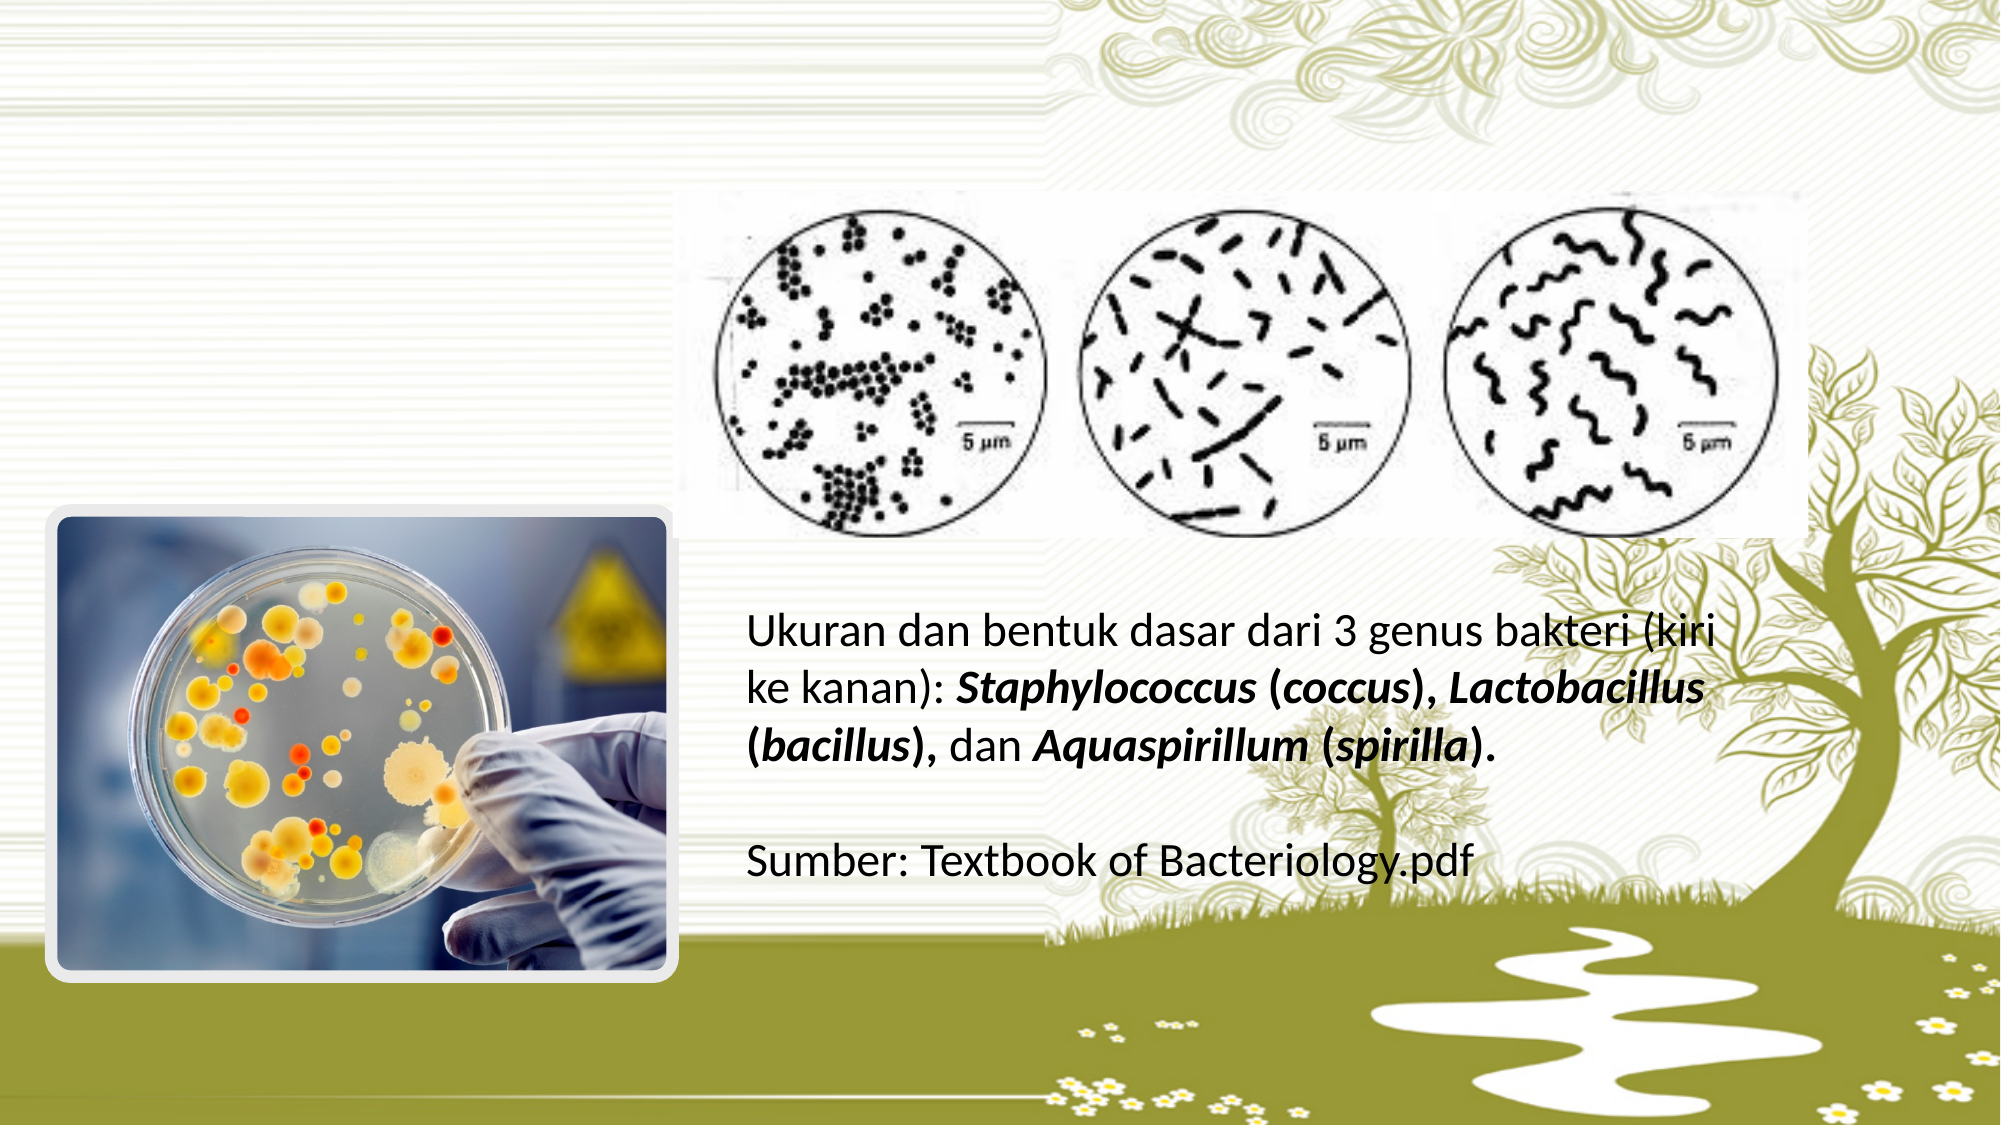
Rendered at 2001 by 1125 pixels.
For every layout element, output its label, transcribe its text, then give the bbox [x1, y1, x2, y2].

picture [0, 0, 2001, 1125]
text_box Ukuran dan bentuk dasar dari 3 genus bakteri (kiri ke kanan): Staphylococcus (coccus), Lactobacillus (bacillus), dan Aquaspirillum (spirilla). Sumber: Textbook of Bacteriology.pdf [731, 590, 1750, 893]
